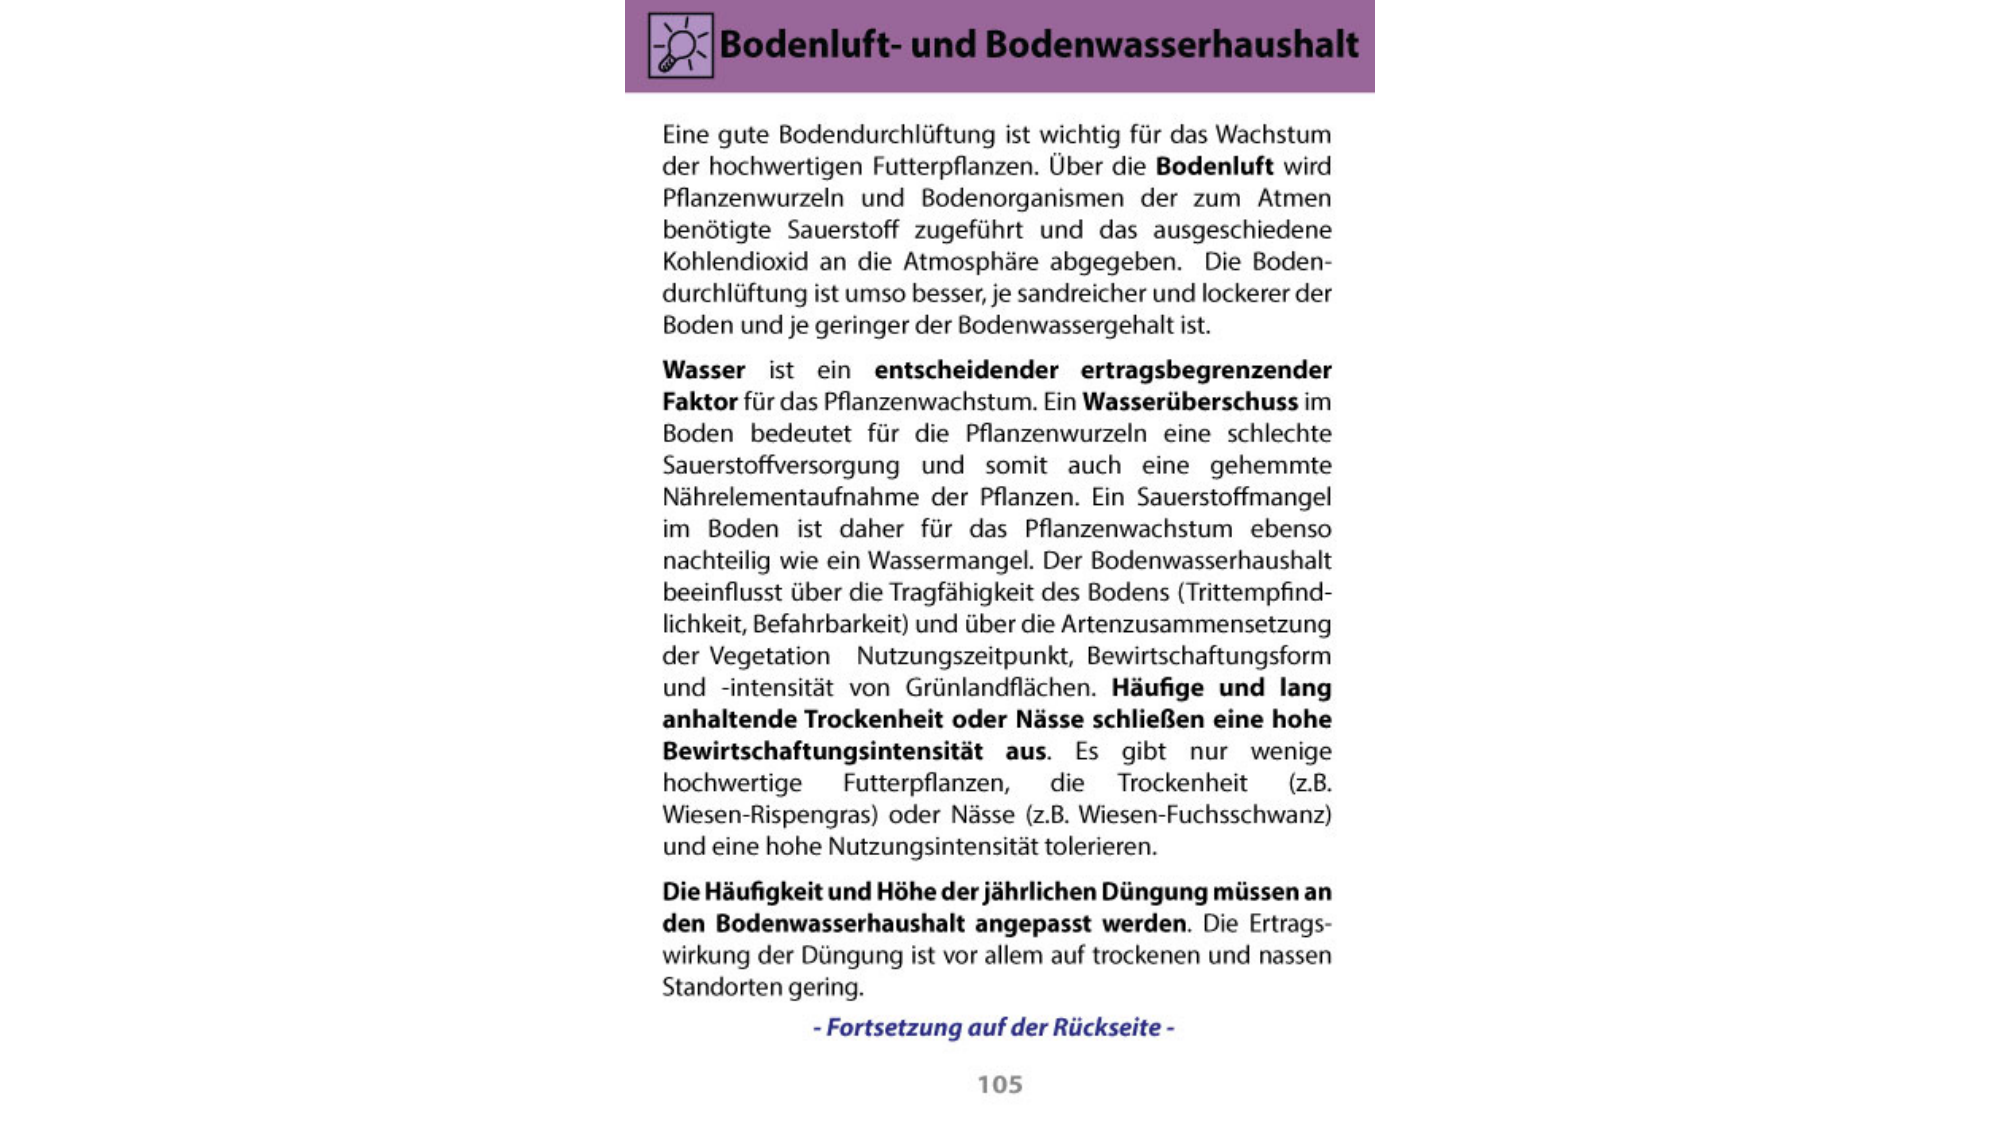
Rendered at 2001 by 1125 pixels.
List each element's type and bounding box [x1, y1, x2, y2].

picture [625, 0, 1375, 1125]
